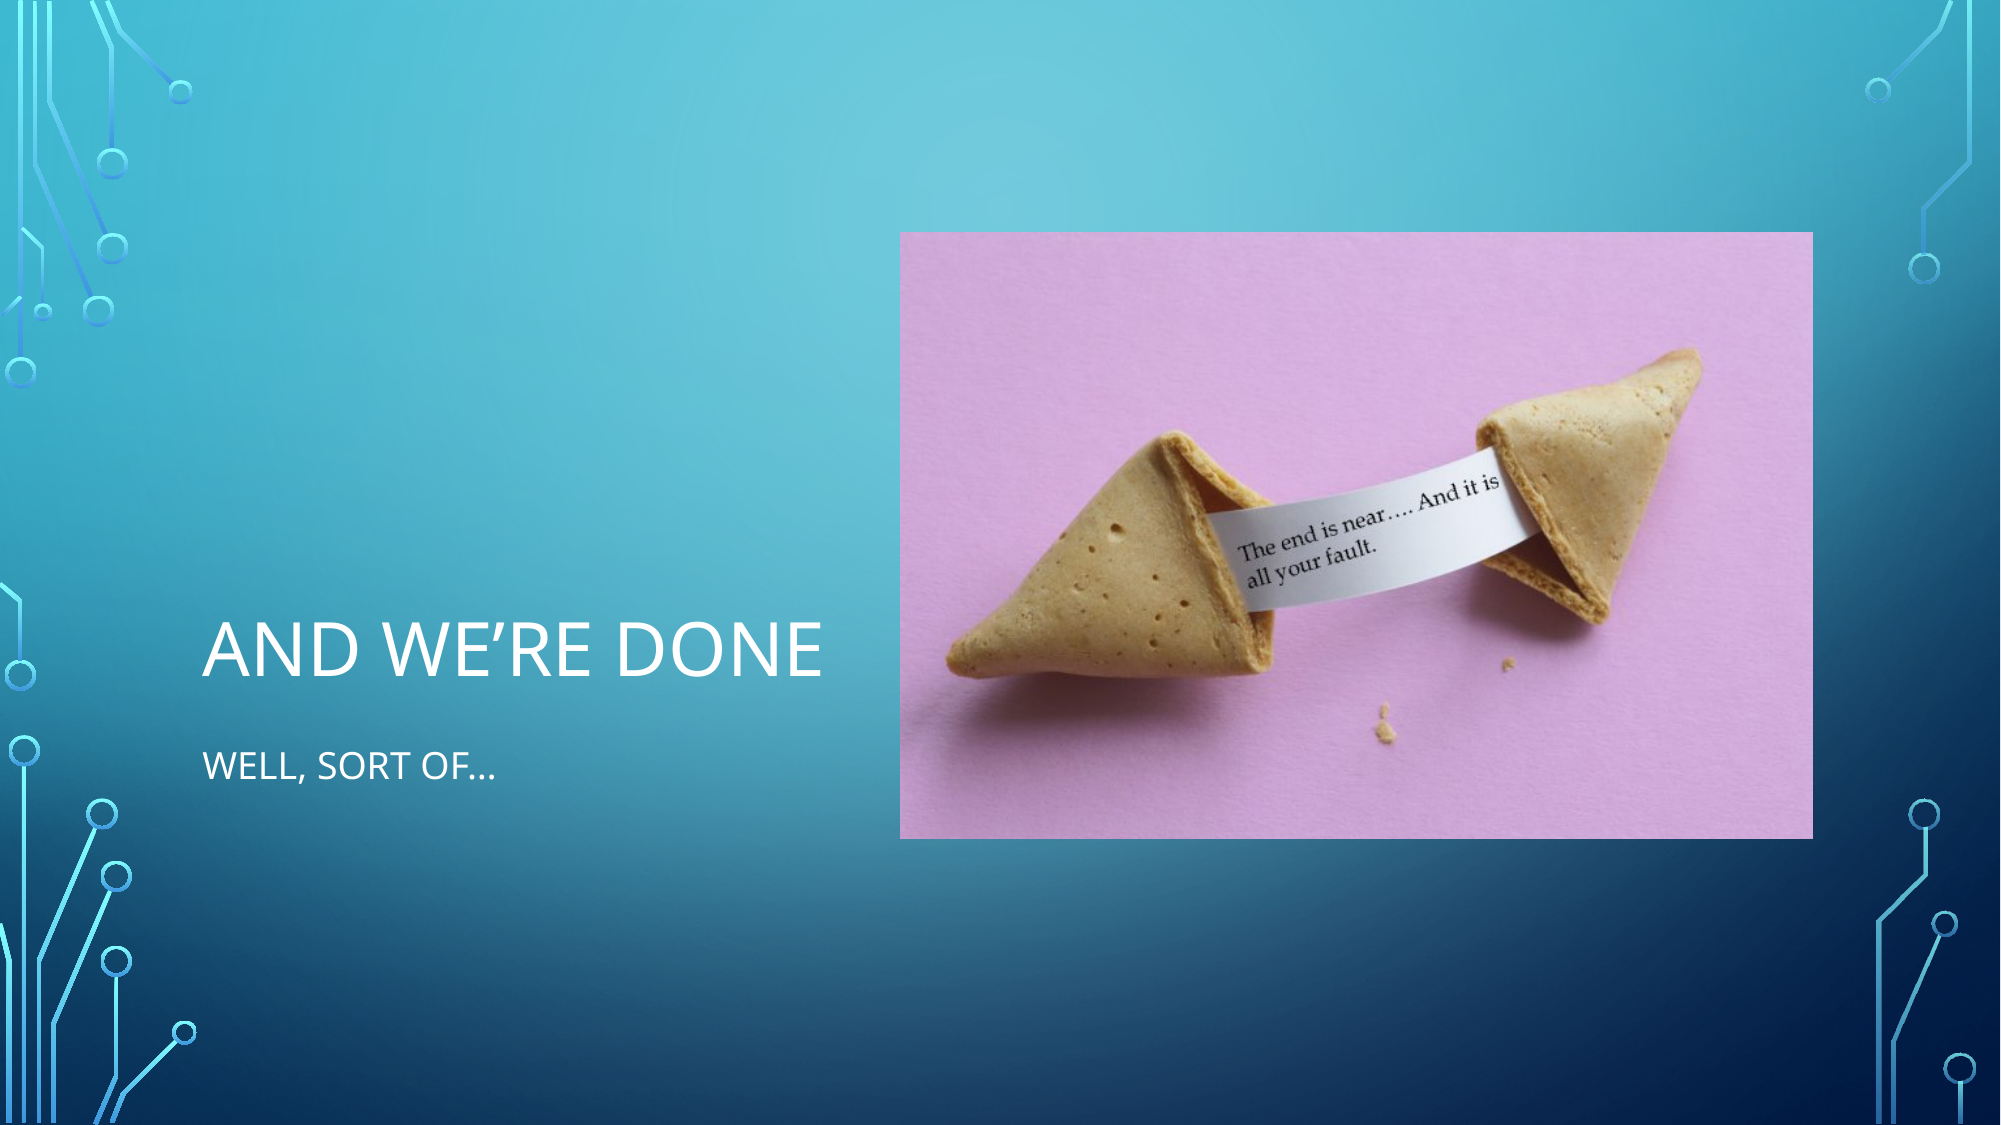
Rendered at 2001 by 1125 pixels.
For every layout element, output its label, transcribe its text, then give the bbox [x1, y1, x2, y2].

title And we’re Done [187, 232, 900, 701]
list Well, sort of… [187, 725, 1813, 952]
picture [900, 232, 1813, 839]
